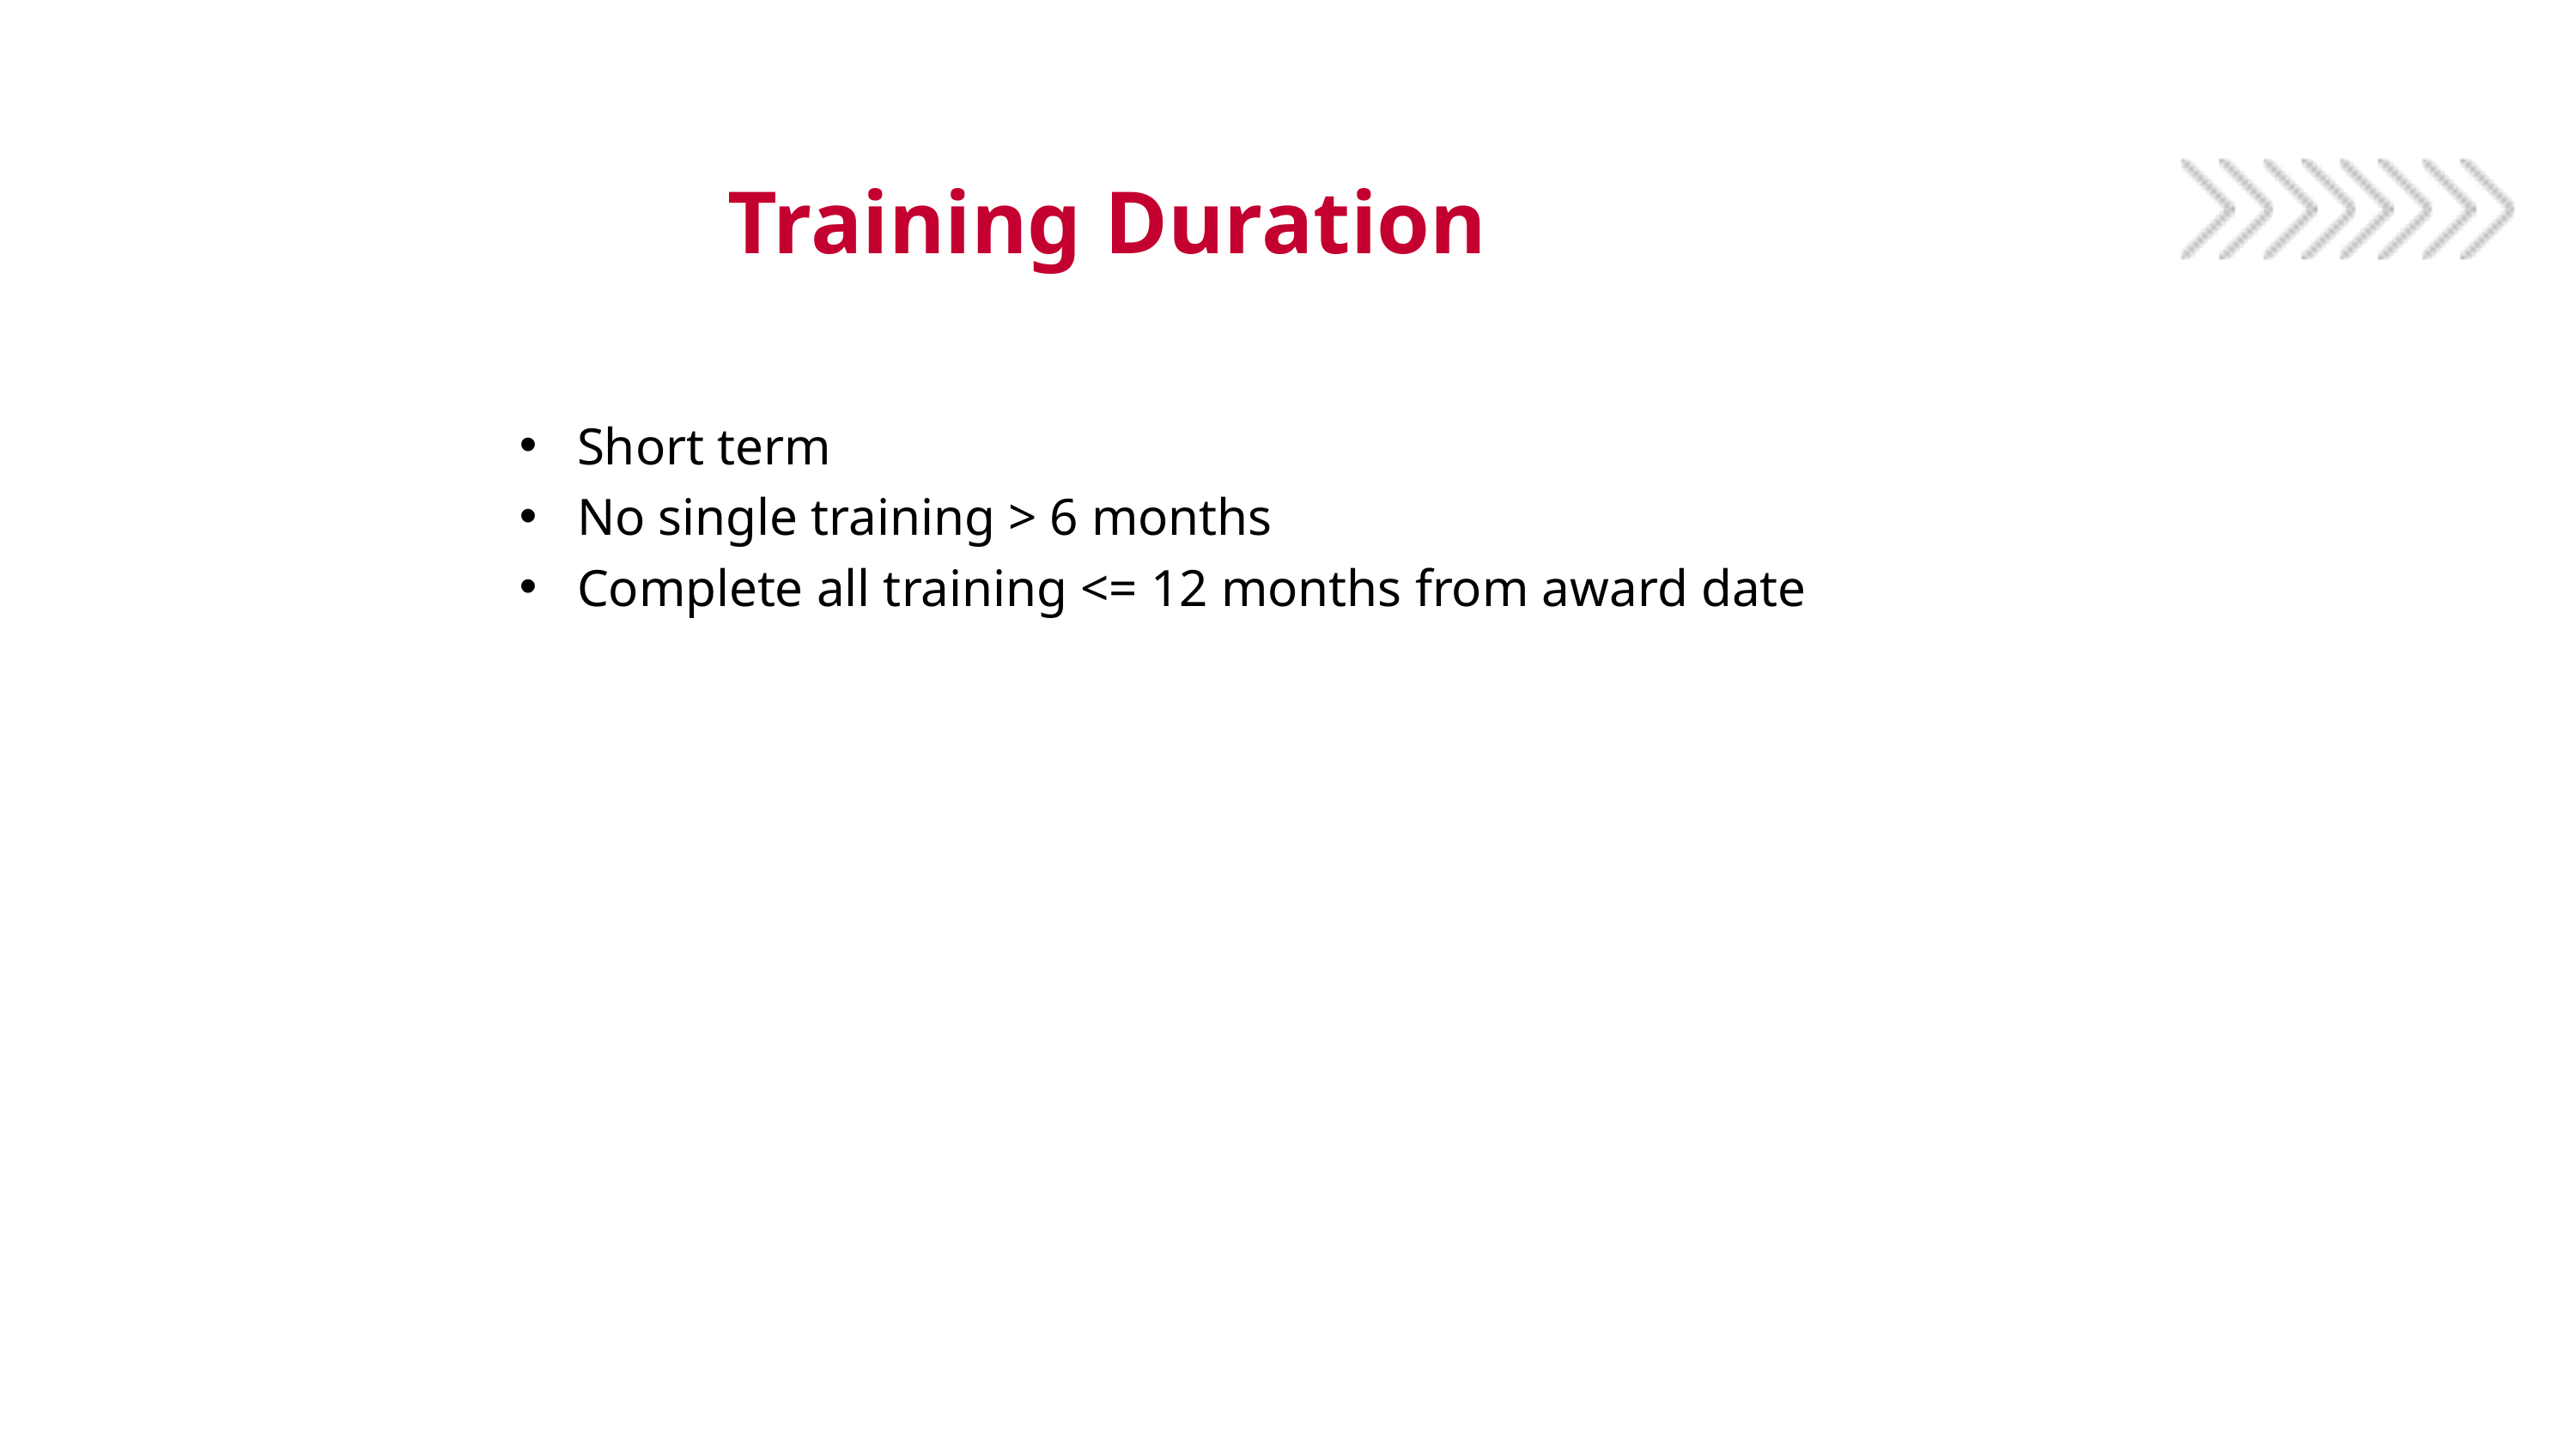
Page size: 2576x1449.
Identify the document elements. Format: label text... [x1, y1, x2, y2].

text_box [2180, 158, 2515, 261]
text_box Short term No single training > 6 months Complete all training <= 12 months from award date [461, 414, 1932, 616]
text_box Training Duration [61, 120, 2154, 271]
